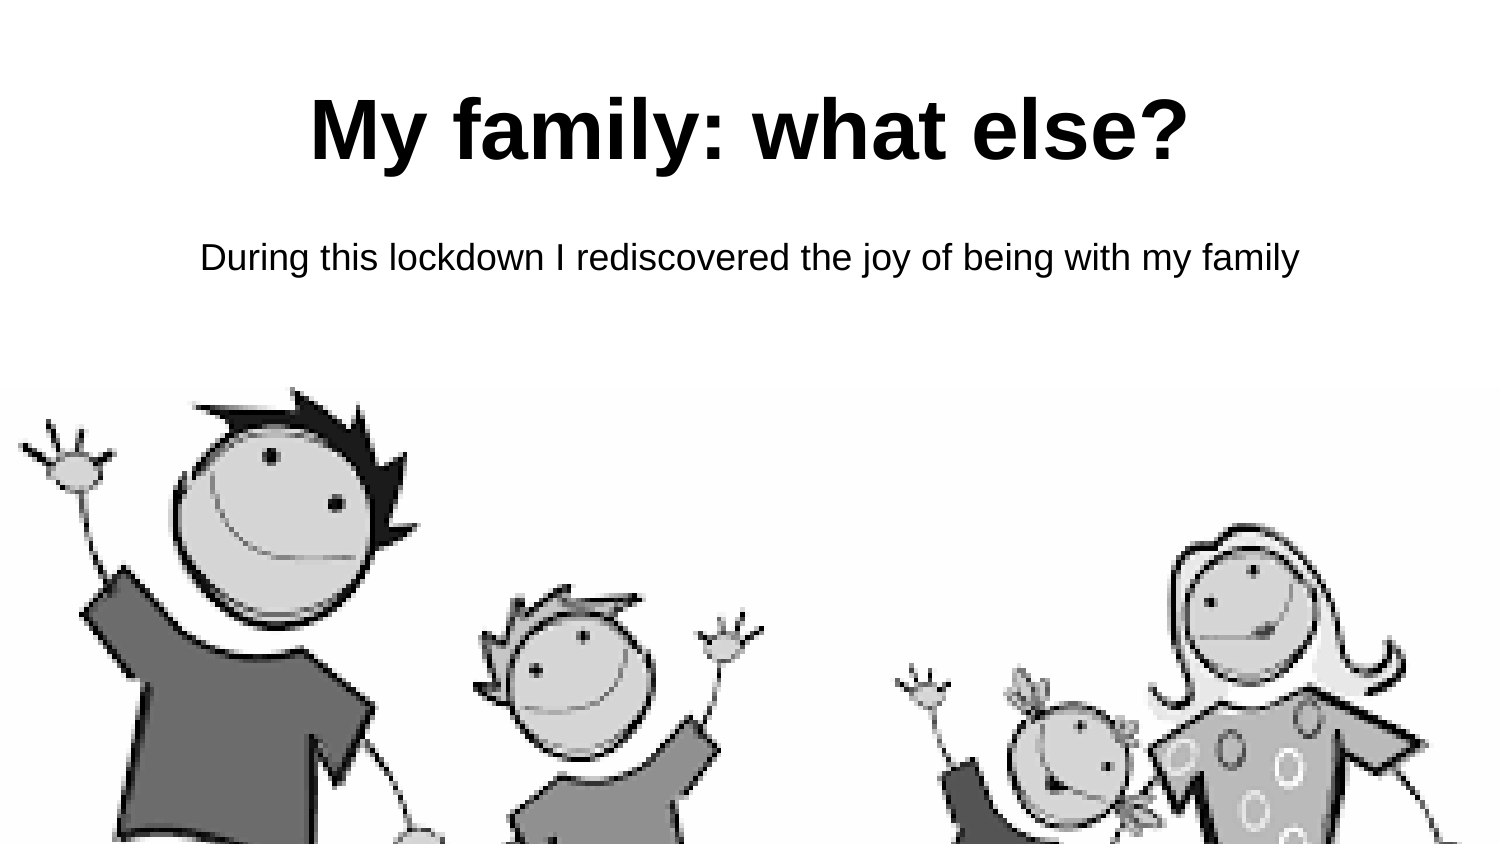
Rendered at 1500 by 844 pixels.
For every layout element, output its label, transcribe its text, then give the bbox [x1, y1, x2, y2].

picture [0, 387, 1500, 844]
list During this lockdown I rediscovered the joy of being with my family [51, 211, 1449, 344]
title My family: what else? [51, 59, 1449, 154]
